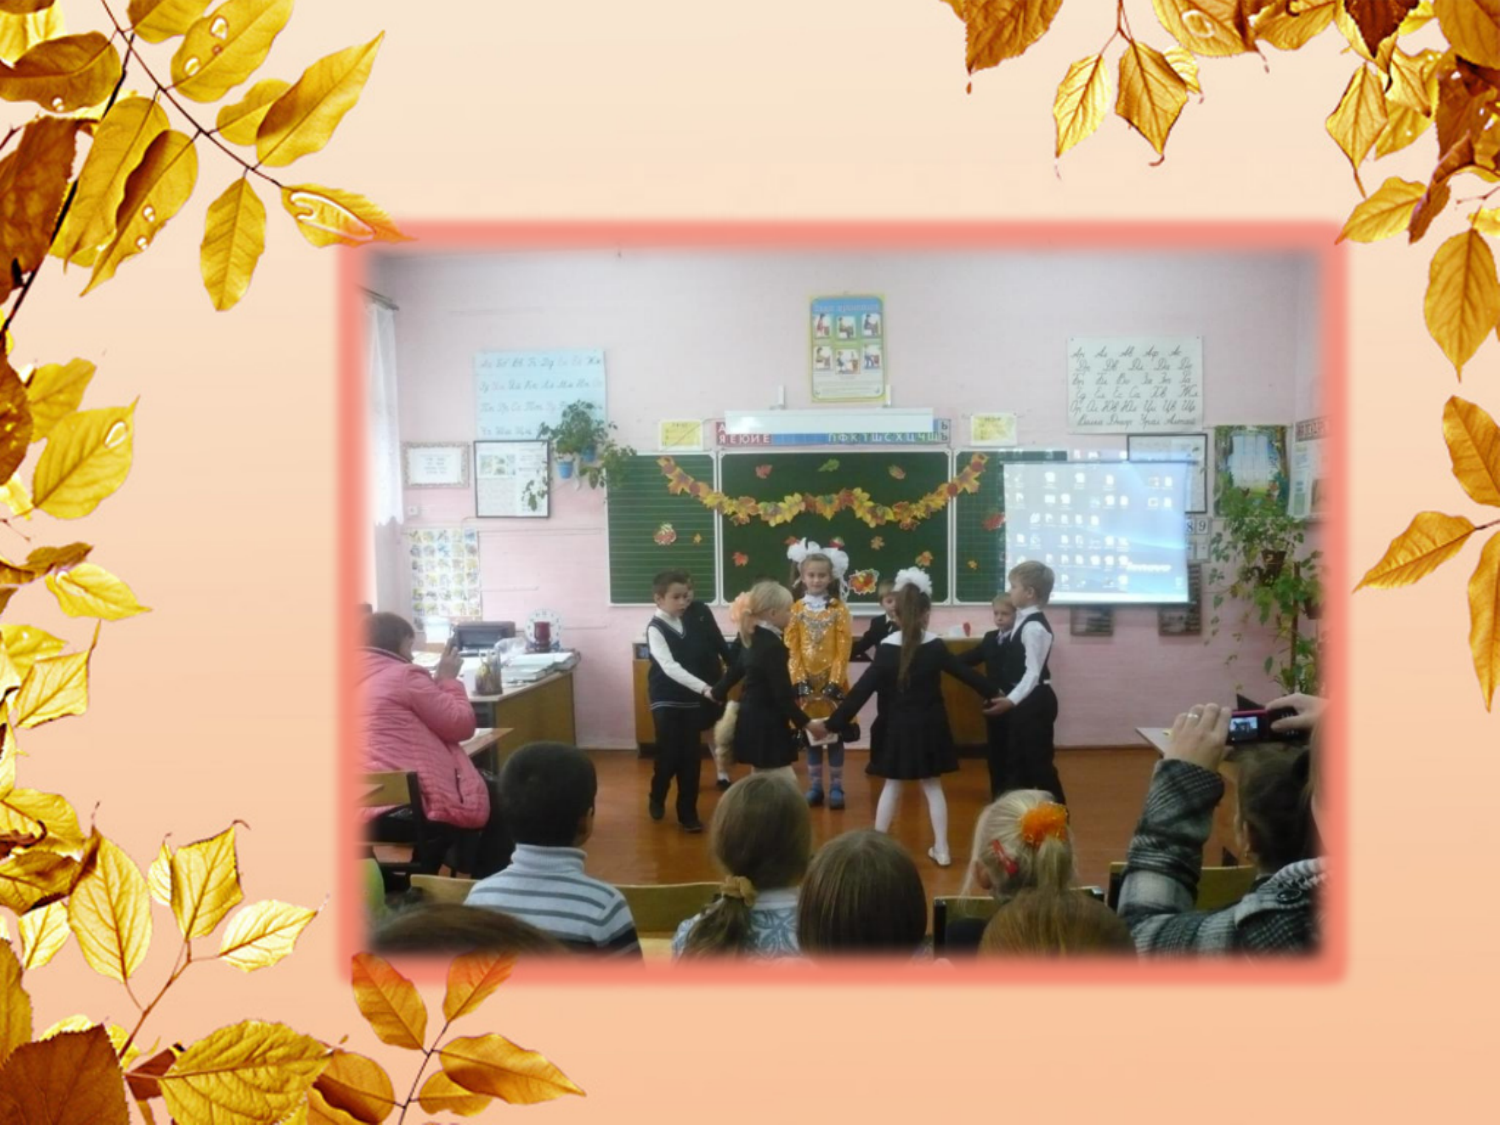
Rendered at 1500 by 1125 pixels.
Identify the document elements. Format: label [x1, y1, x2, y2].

list [348, 231, 1339, 975]
picture [0, 0, 1500, 1125]
